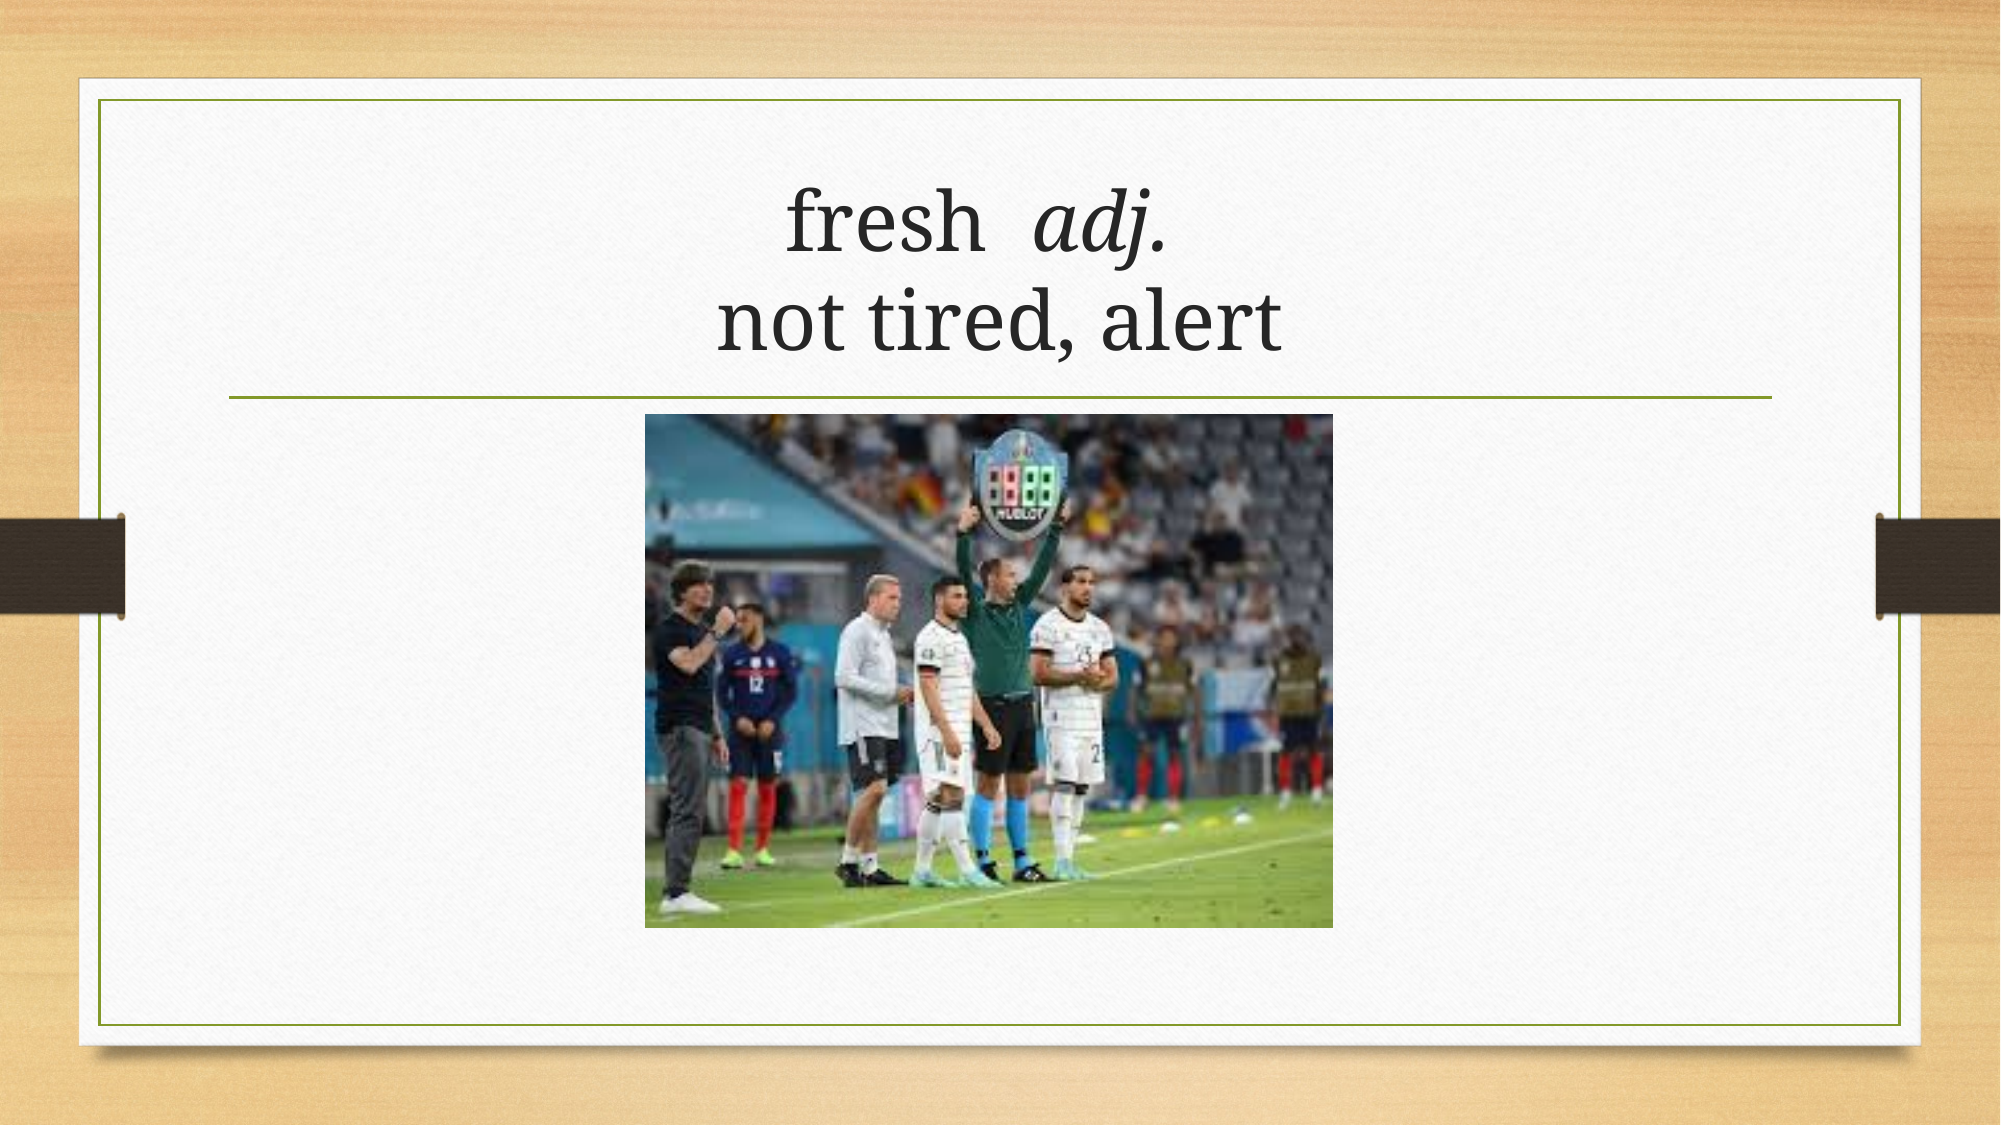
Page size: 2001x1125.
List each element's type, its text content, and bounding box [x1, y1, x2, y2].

title fresh adj. not tired, alert [212, 161, 1788, 375]
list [644, 414, 1333, 928]
picture [0, 0, 2001, 1125]
